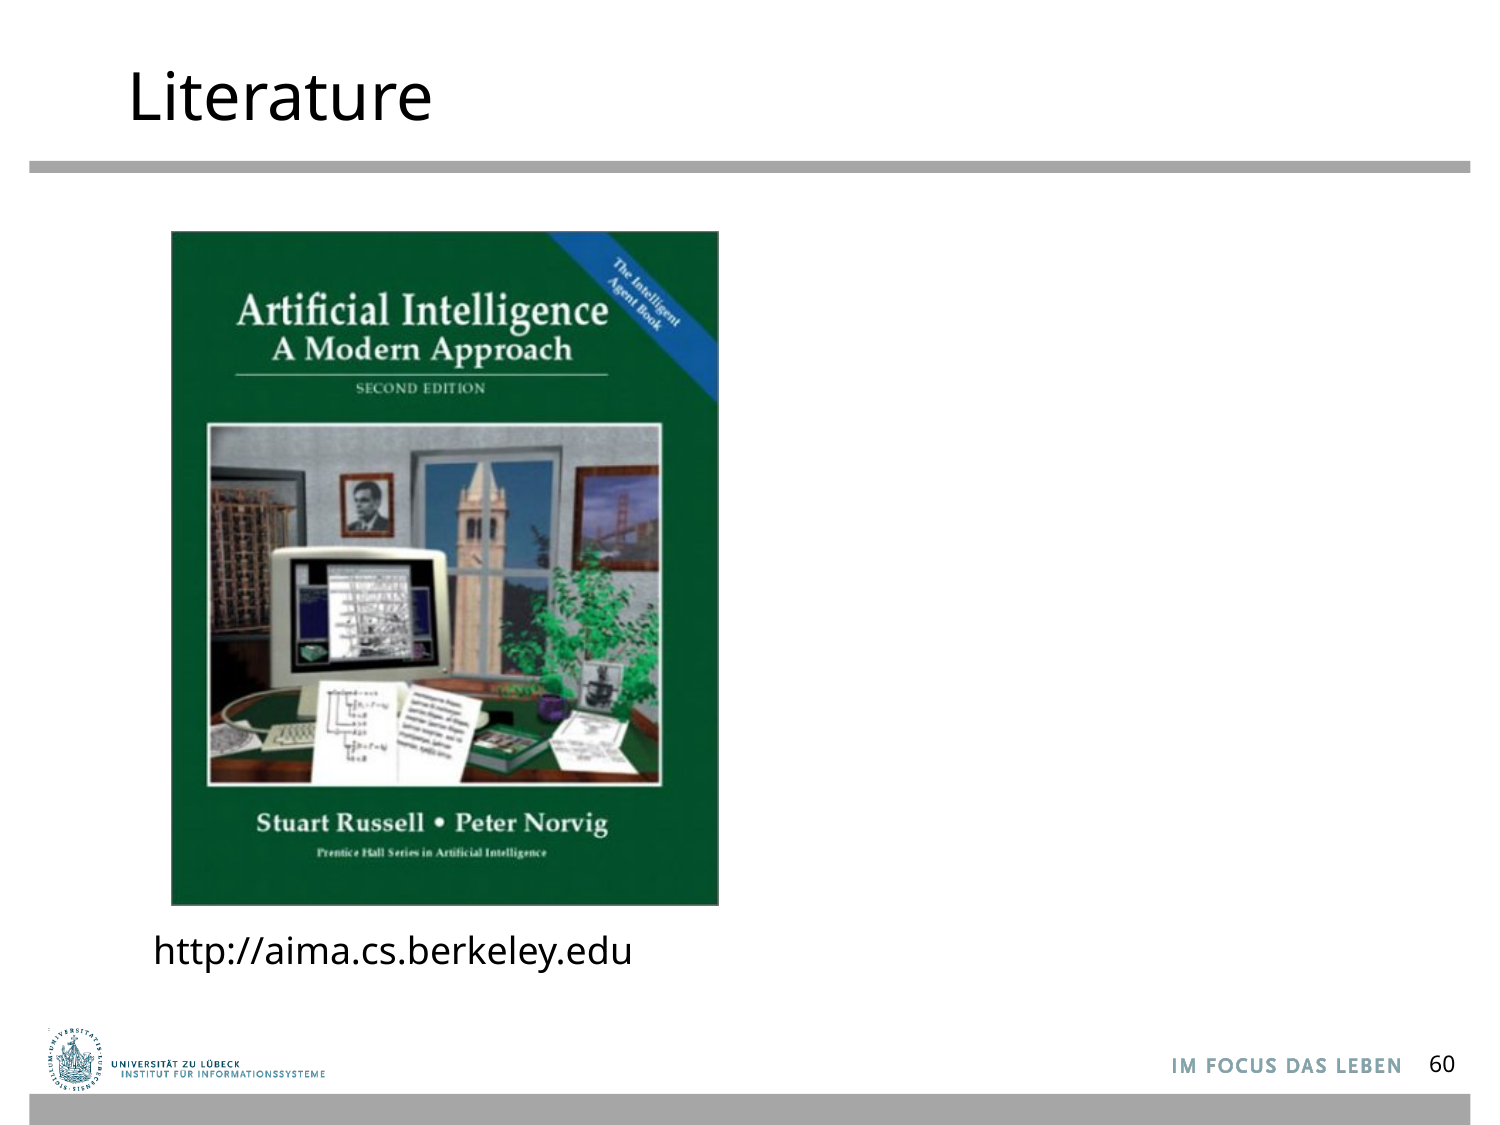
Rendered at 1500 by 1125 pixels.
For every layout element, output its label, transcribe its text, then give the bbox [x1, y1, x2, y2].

text_box http://aima.cs.berkeley.edu [138, 919, 649, 979]
slide_number 60 [1305, 1050, 1471, 1083]
picture [1173, 1058, 1305, 1073]
picture [170, 231, 719, 906]
title Literature [112, 46, 1391, 197]
